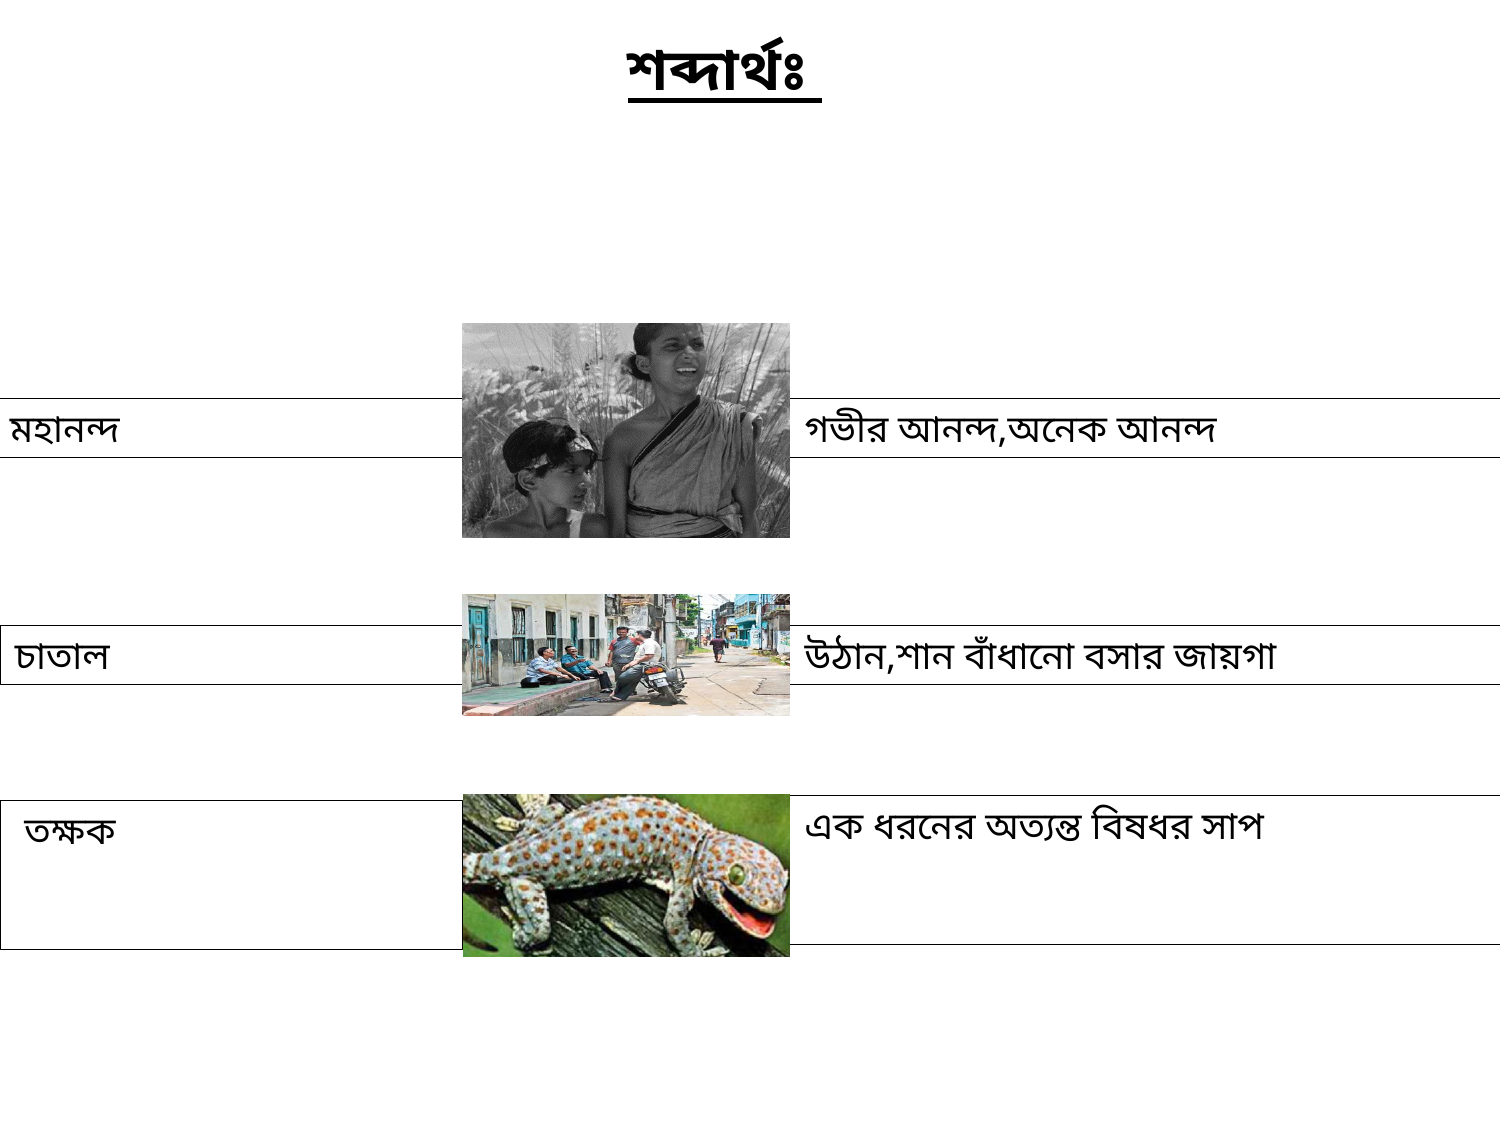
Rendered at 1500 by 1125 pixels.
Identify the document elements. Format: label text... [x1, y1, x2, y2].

text_box শব্দার্থঃ [300, 24, 1150, 110]
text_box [0, 594, 1500, 717]
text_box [0, 794, 1500, 957]
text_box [0, 322, 1500, 538]
